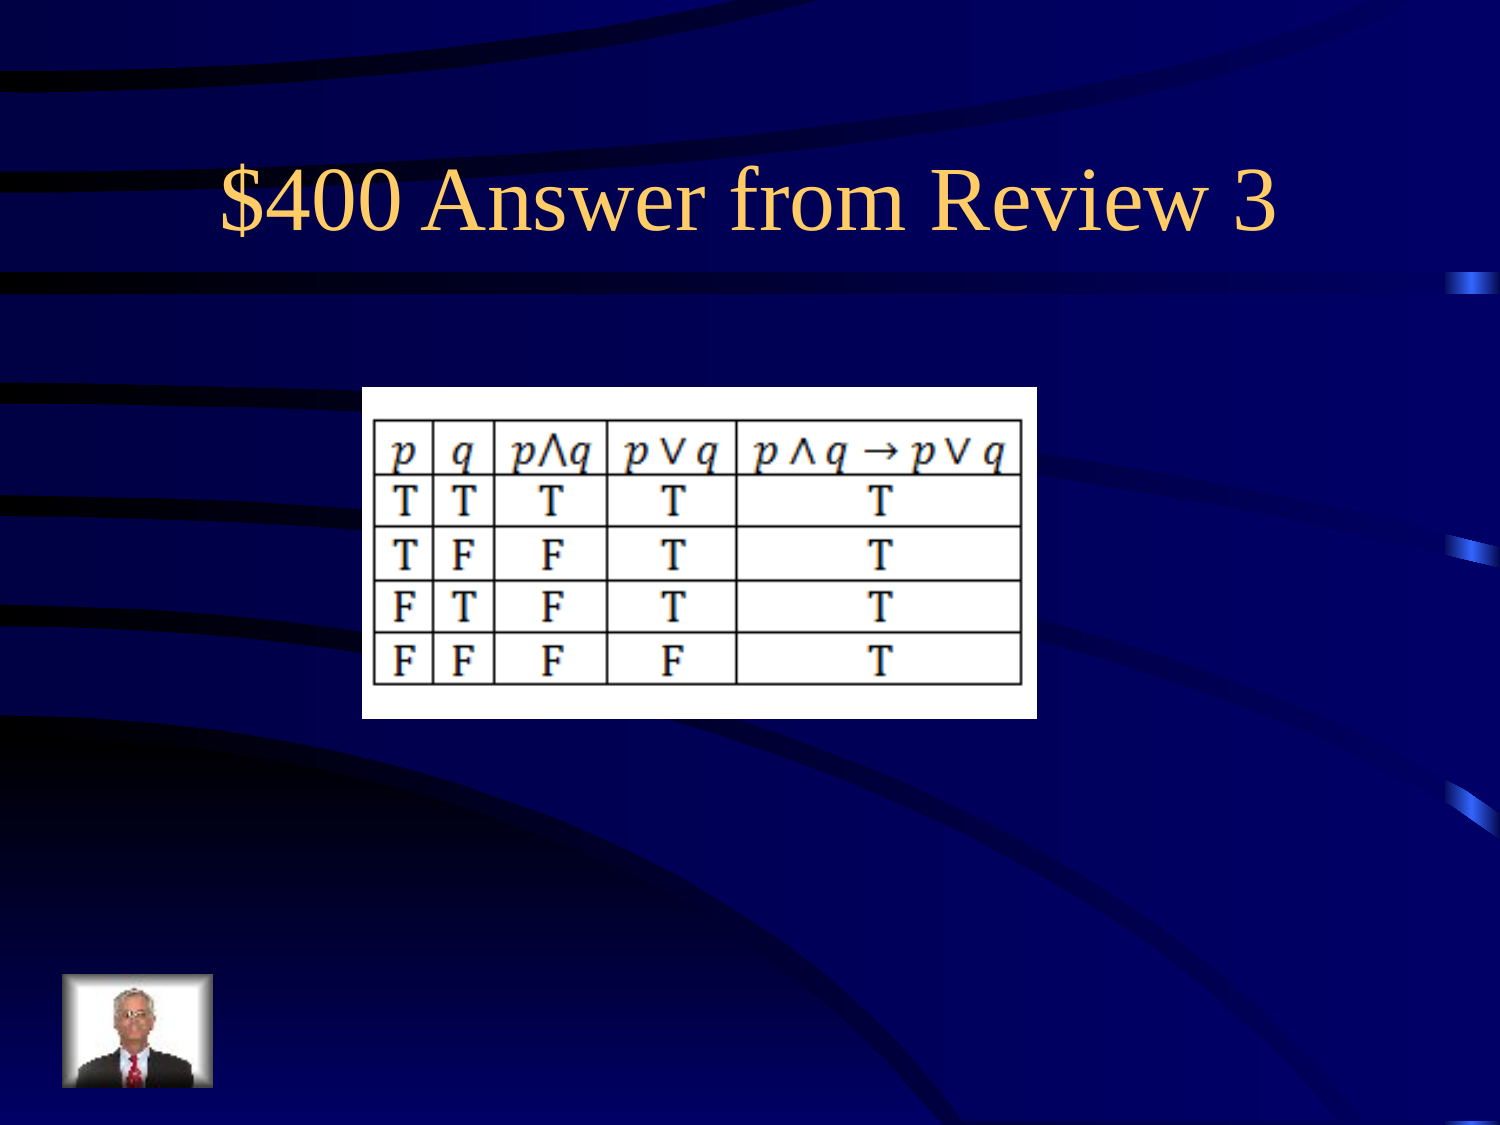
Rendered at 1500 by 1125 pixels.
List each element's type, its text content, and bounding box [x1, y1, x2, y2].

title $400 Answer from Review 3 [112, 99, 1388, 288]
picture [362, 387, 1037, 719]
picture [62, 974, 213, 1088]
